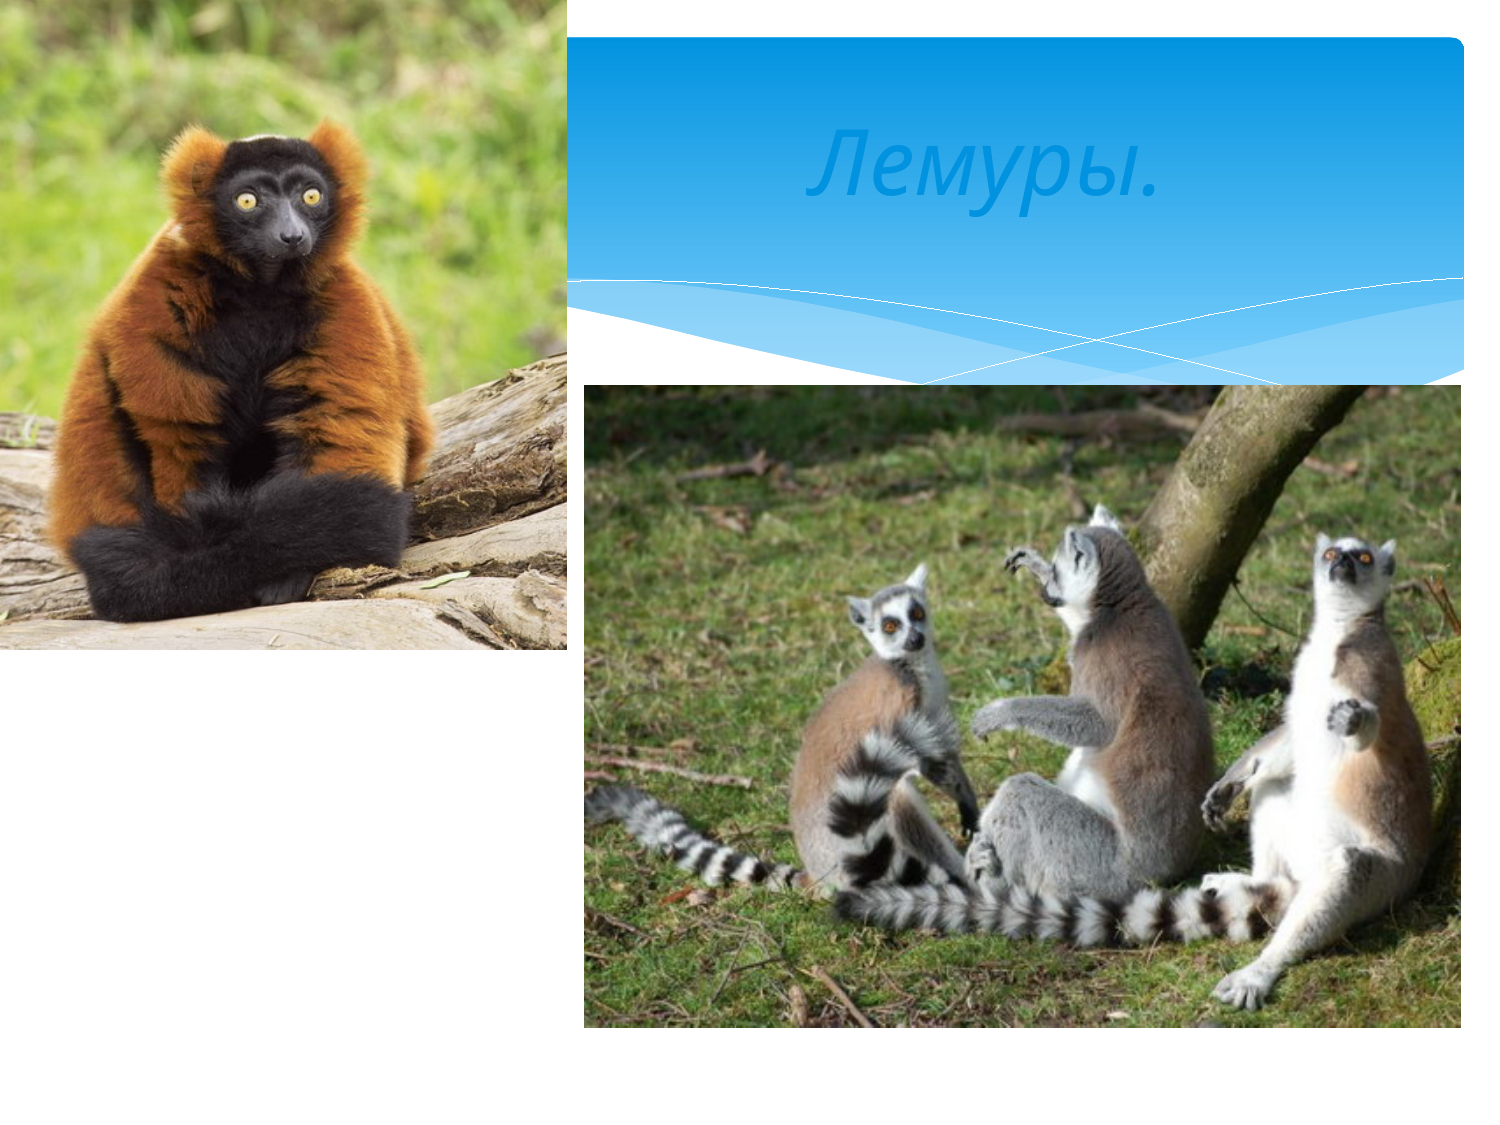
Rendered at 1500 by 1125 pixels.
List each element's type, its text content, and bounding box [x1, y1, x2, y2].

picture [584, 385, 1461, 1028]
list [0, 0, 568, 650]
title Лемуры. [573, 55, 1425, 261]
